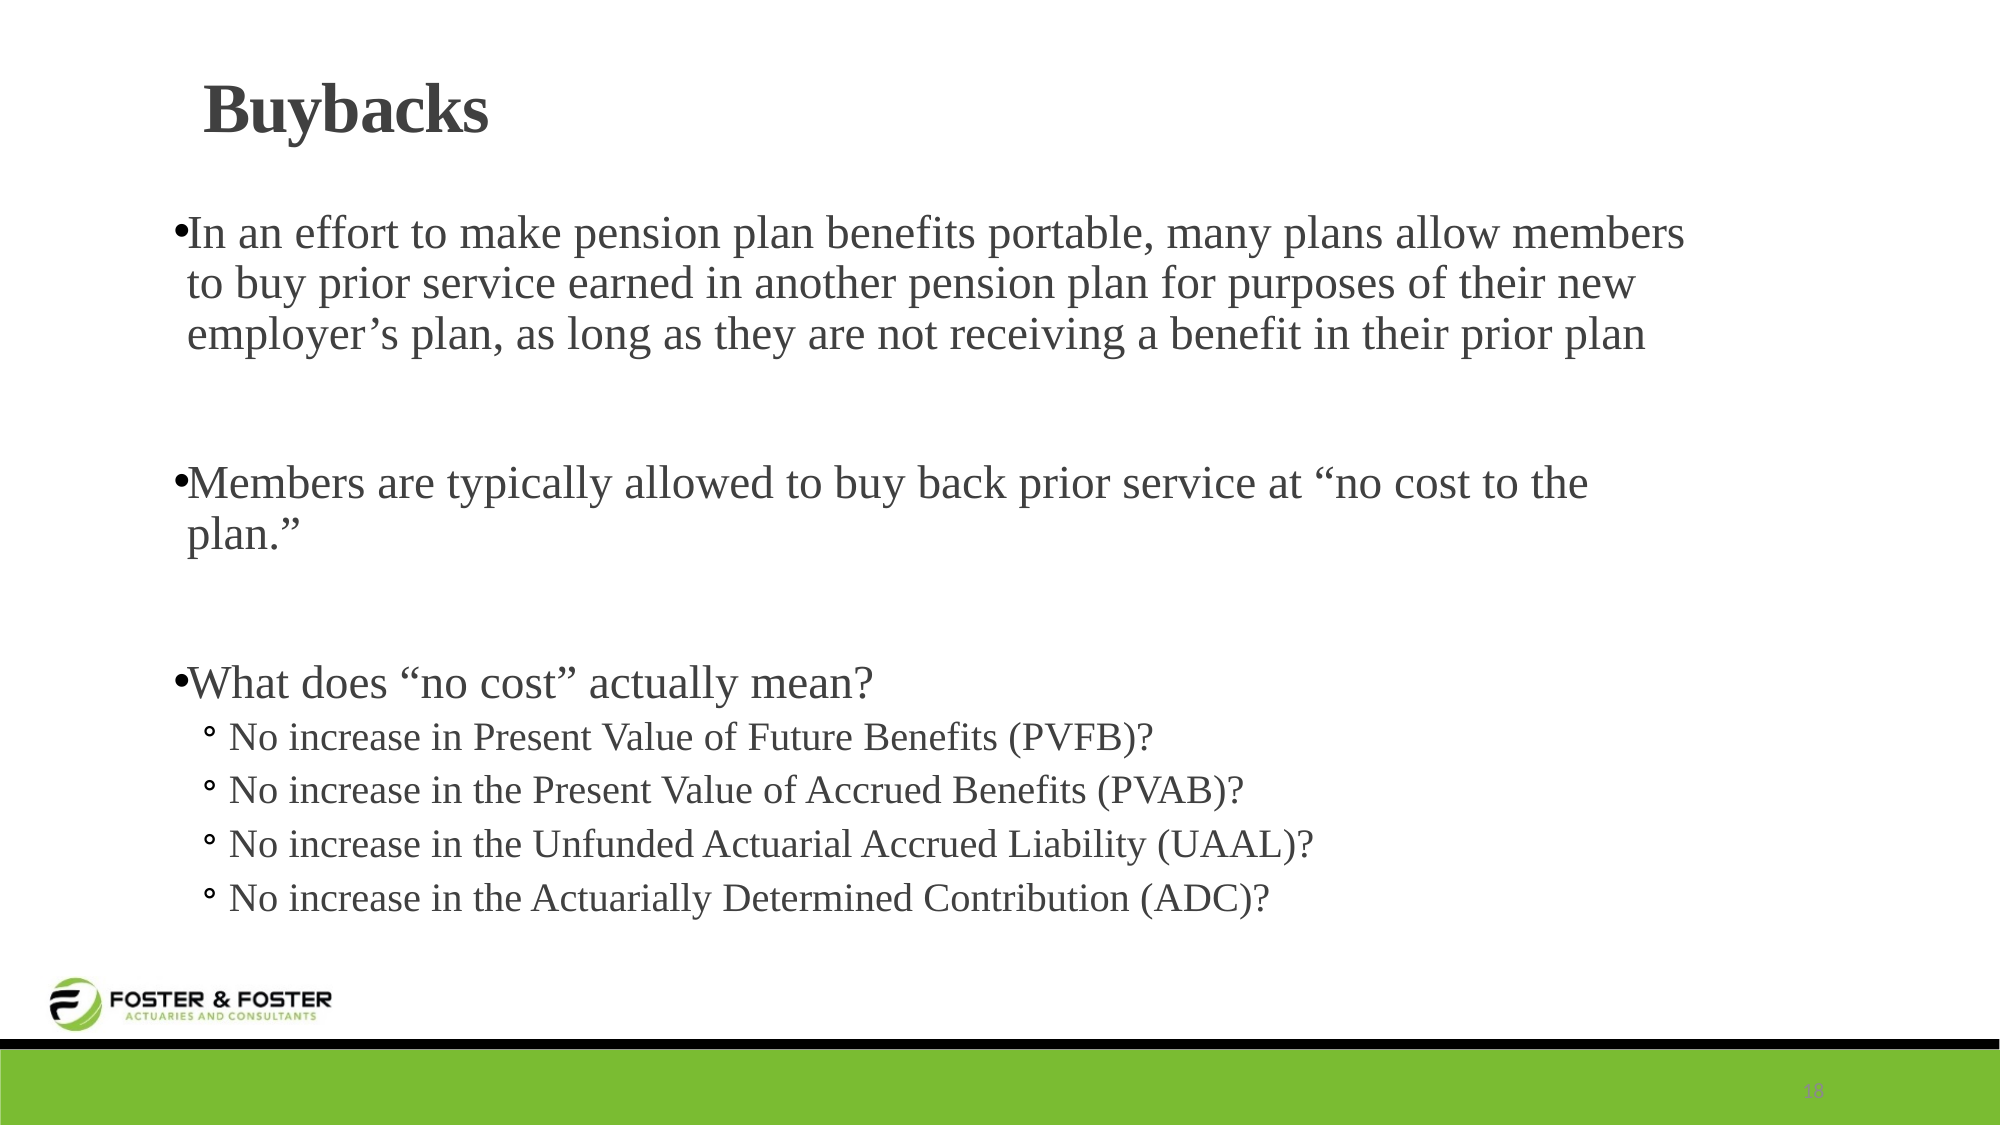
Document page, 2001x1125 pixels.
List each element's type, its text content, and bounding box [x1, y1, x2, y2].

title Buybacks [188, 12, 1538, 155]
list In an effort to make pension plan benefits portable, many plans allow members to buy prior service earned in another pension plan for purposes of their new employer’s plan, as long as they are not receiving a benefit in their prior plan Members are typically allowed to buy back prior service at “no cost to the plan.” What does “no cost” actually mean? No increase in Present Value of Future Benefits (PVFB)? No increase in the Present Value of Accrued Benefits (PVAB)? No increase in the Unfunded Actuarial Accrued Liability (UAAL)? No increase in the Actuarially Determined Contribution (ADC)? [173, 200, 1691, 988]
slide_number 18 [1624, 1059, 1840, 1120]
picture [40, 975, 336, 1033]
